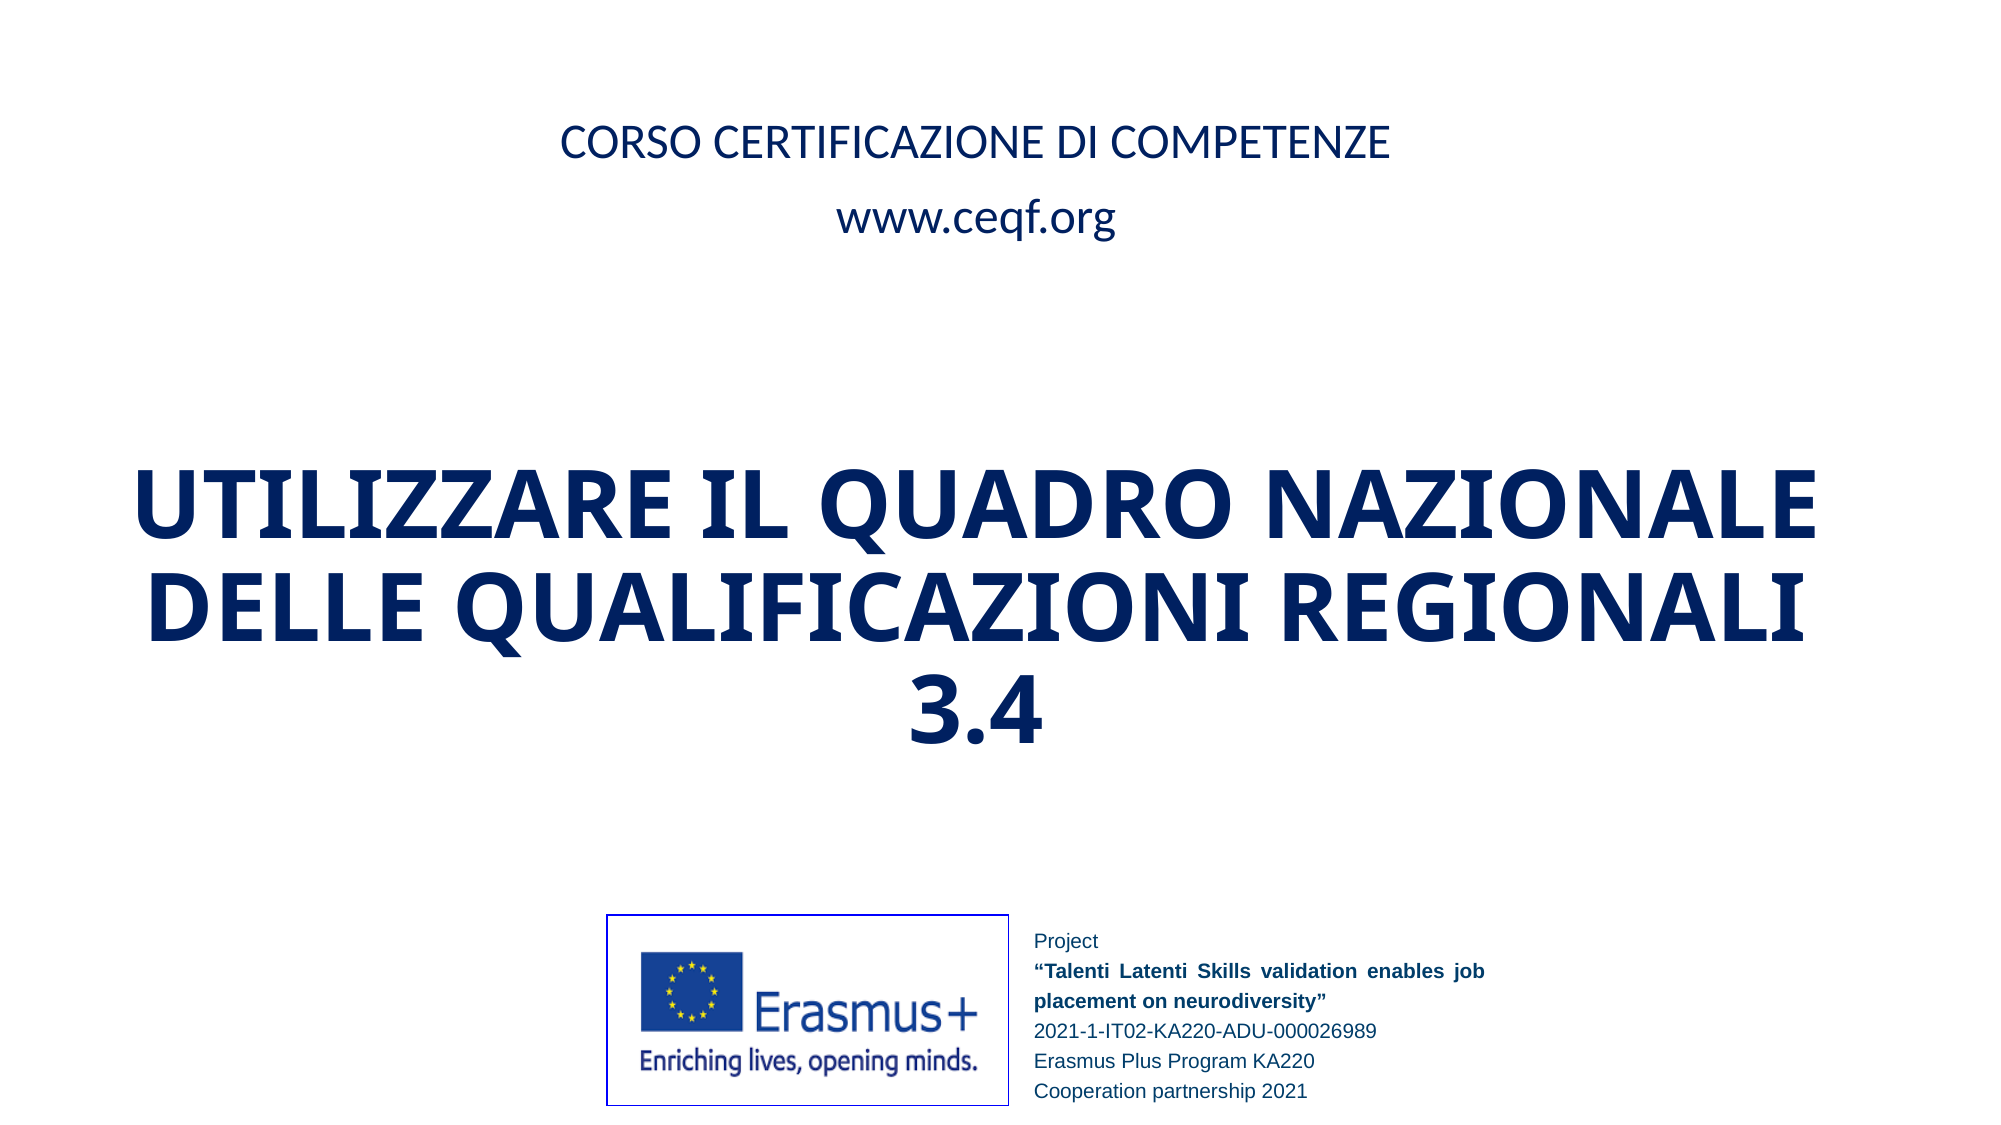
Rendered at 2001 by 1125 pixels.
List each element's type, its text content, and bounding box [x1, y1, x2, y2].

subtitle CORSO CERTIFICAZIONE DI COMPETENZE www.ceqf.org [226, 108, 1727, 380]
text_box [607, 915, 1504, 1105]
title UTILIZZARE IL QUADRO NAZIONALE DELLE QUALIFICAZIONI REGIONALI 3.4 [43, 379, 1909, 772]
